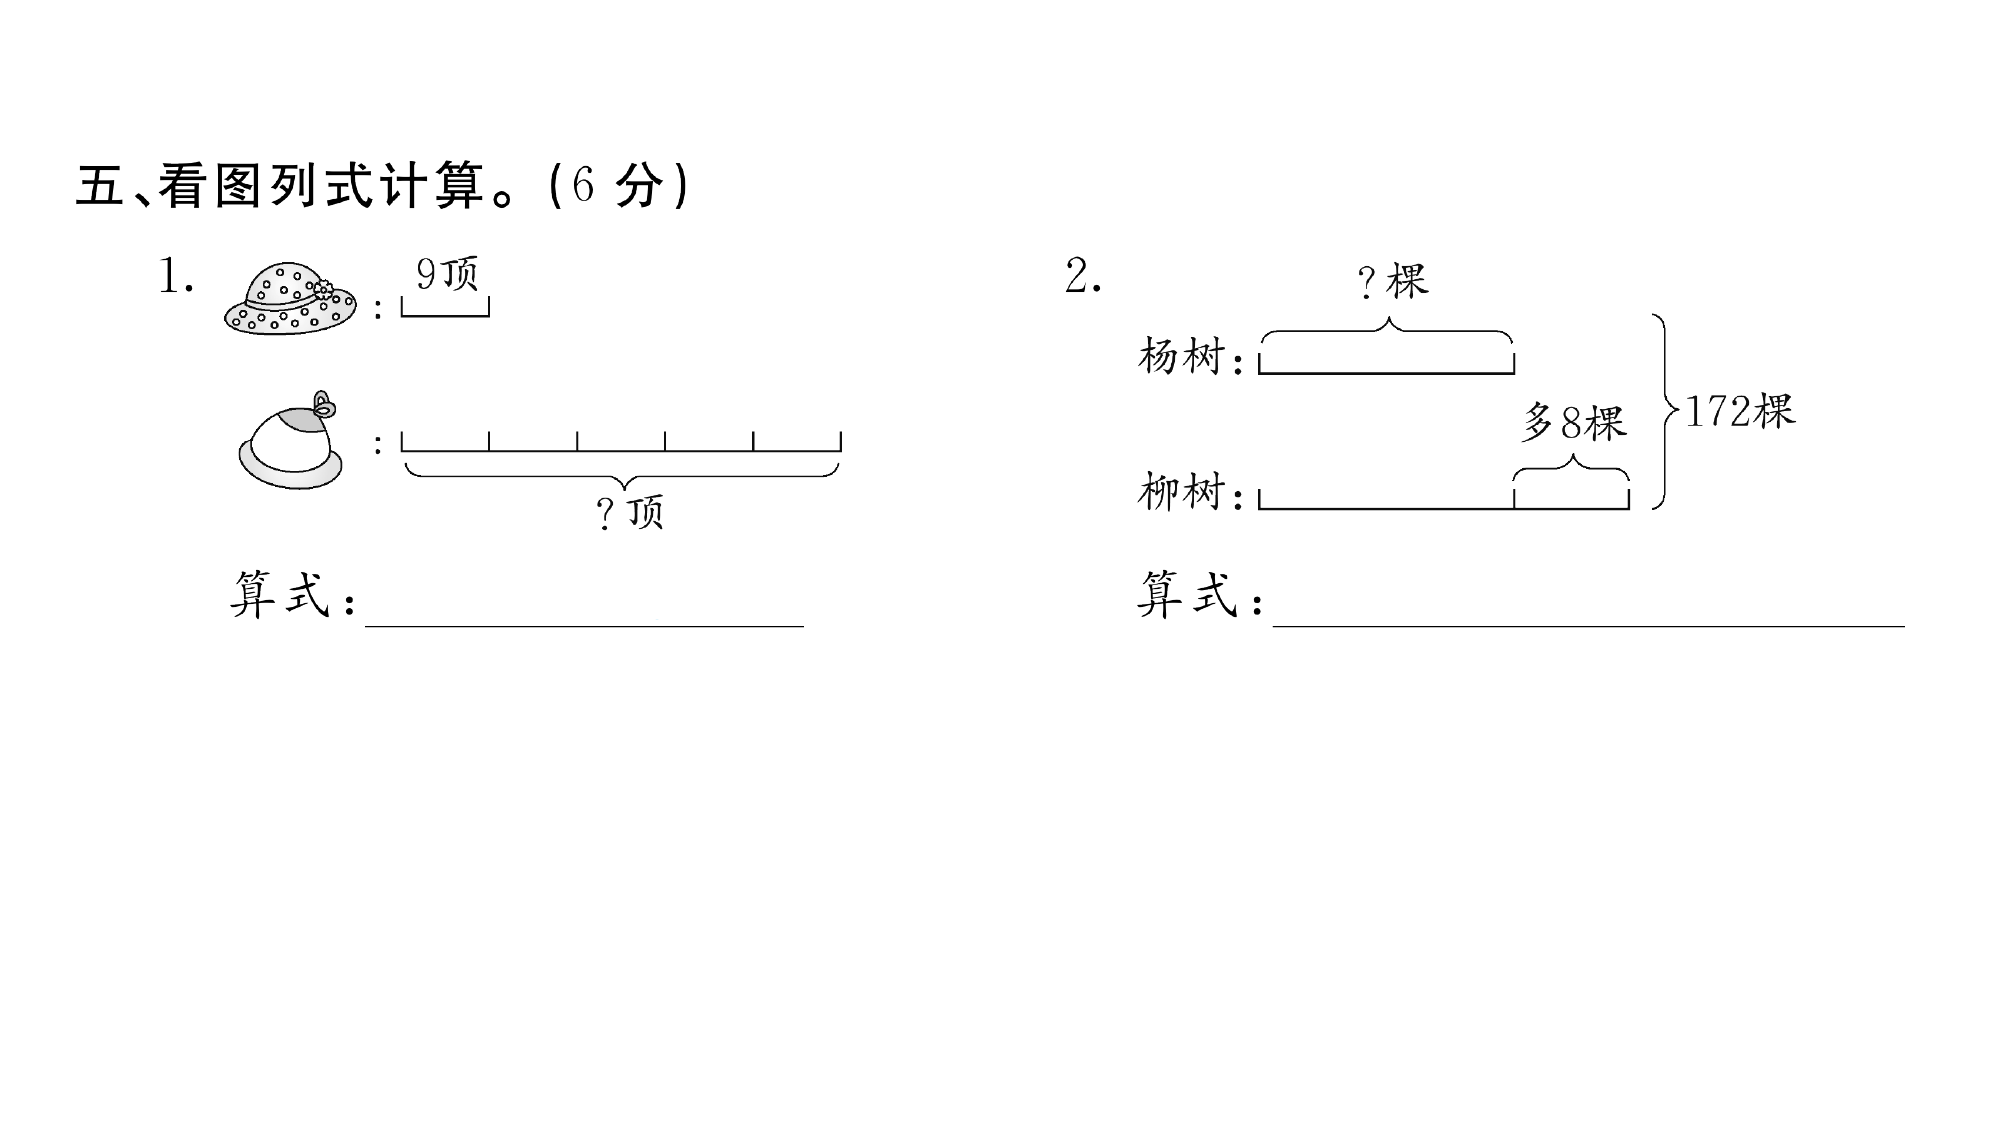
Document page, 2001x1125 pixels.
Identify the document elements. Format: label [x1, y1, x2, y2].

picture [72, 131, 1963, 717]
